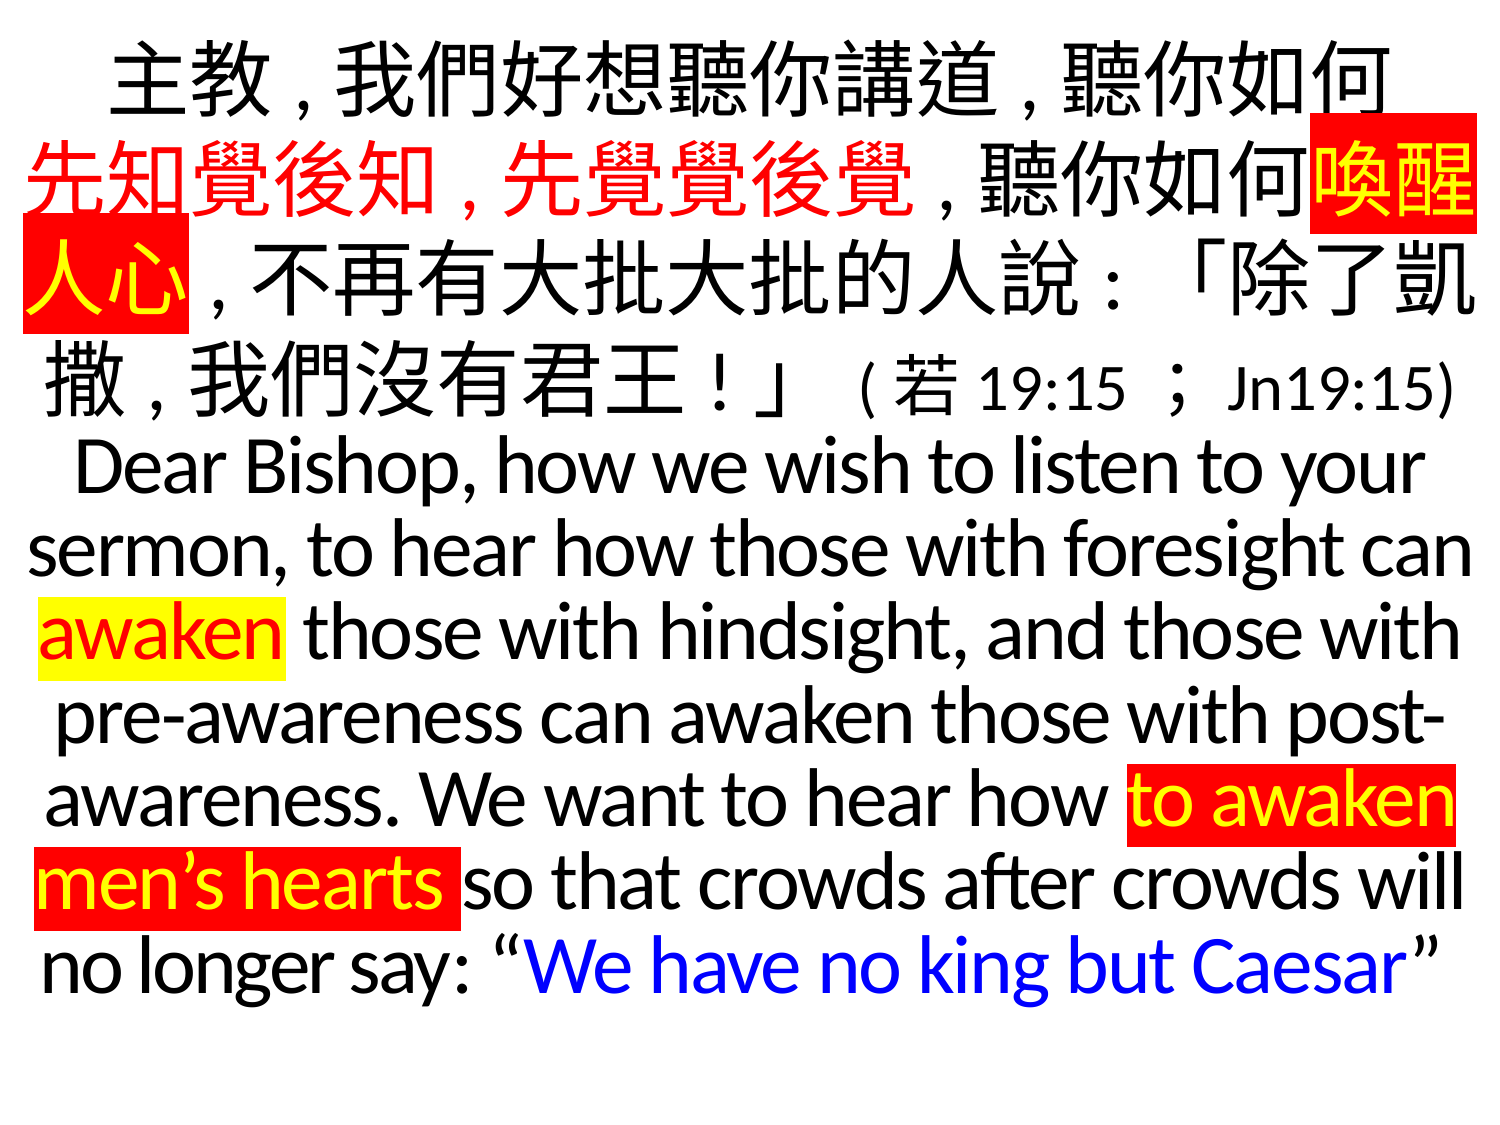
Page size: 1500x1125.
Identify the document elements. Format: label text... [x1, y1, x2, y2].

subtitle 主教,我們好想聽你講道,聽你如何 先知覺後知,先覺覺後覺,聽你如何喚醒人心,不再有大批大批的人說:「除了凱撒,我們沒有君王!」(若19:15；Jn19:15) Dear Bishop, how we wish to listen to your sermon, to hear how those with foresight can awaken those with hindsight, and those with pre-awareness can awaken those with post-awareness. We want to hear how to awaken men’s hearts so that crowds after crowds will no longer say: “We have no king but Caesar” [0, 19, 1500, 1094]
